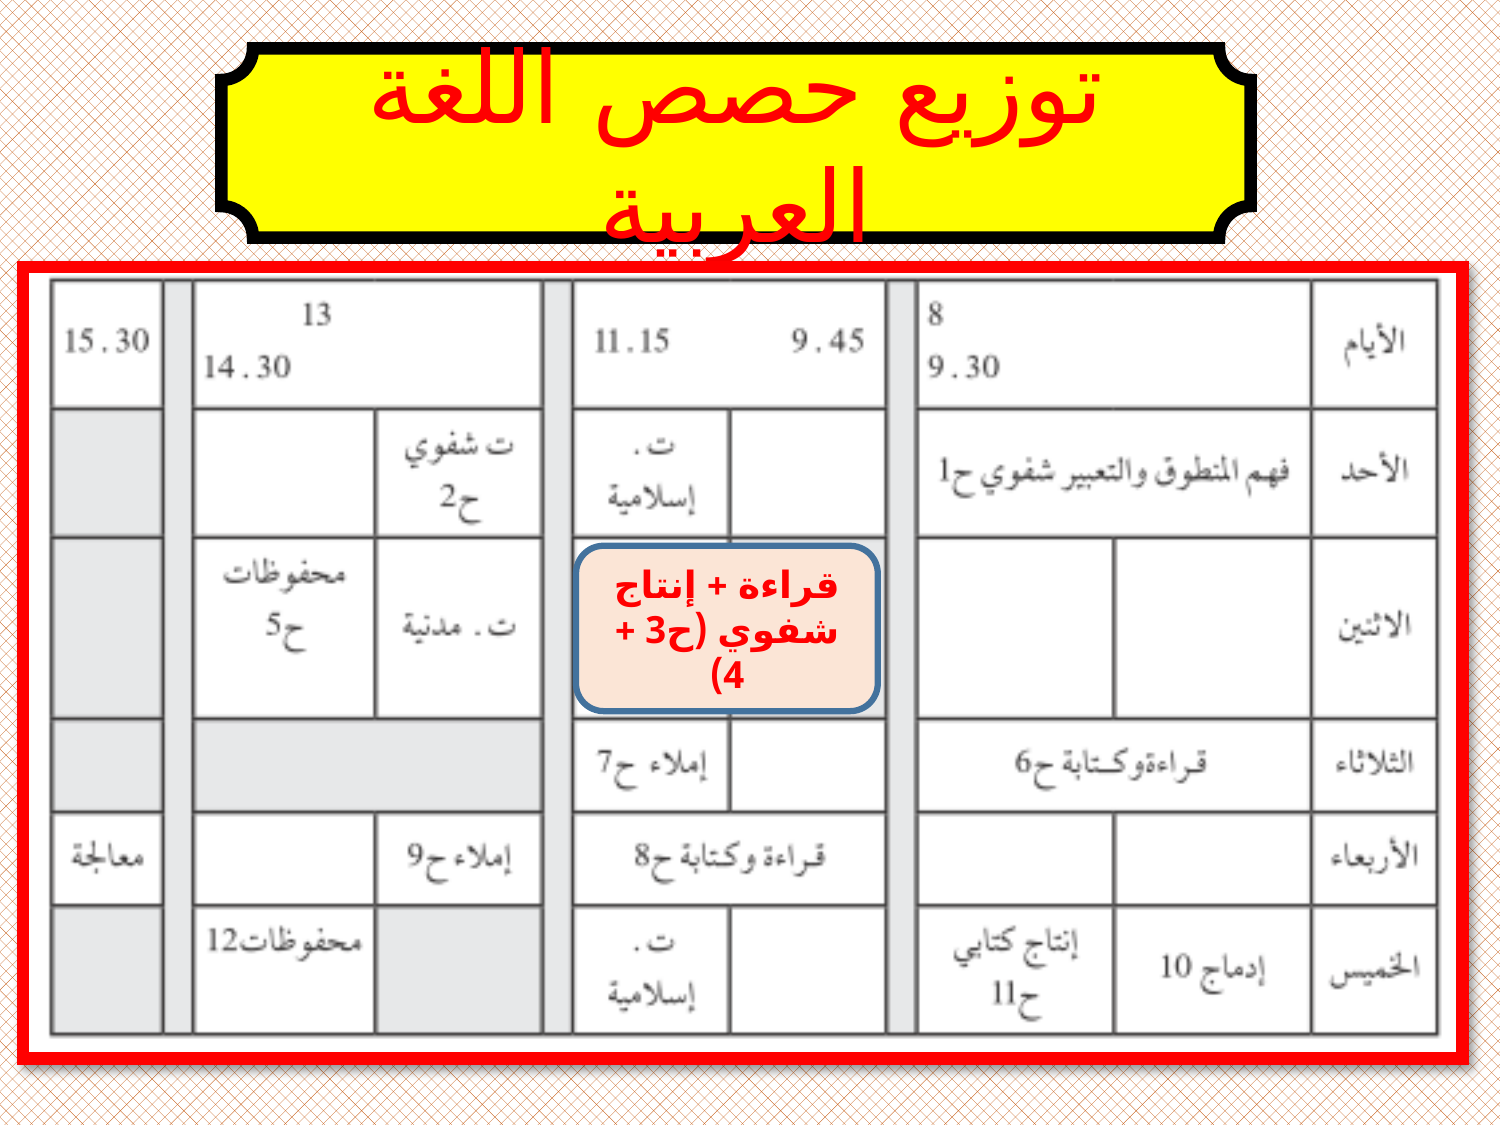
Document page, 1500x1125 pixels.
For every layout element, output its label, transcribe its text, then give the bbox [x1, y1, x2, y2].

picture [29, 273, 1457, 1053]
text_box توزيع حصص اللغة العربية [220, 47, 1252, 239]
